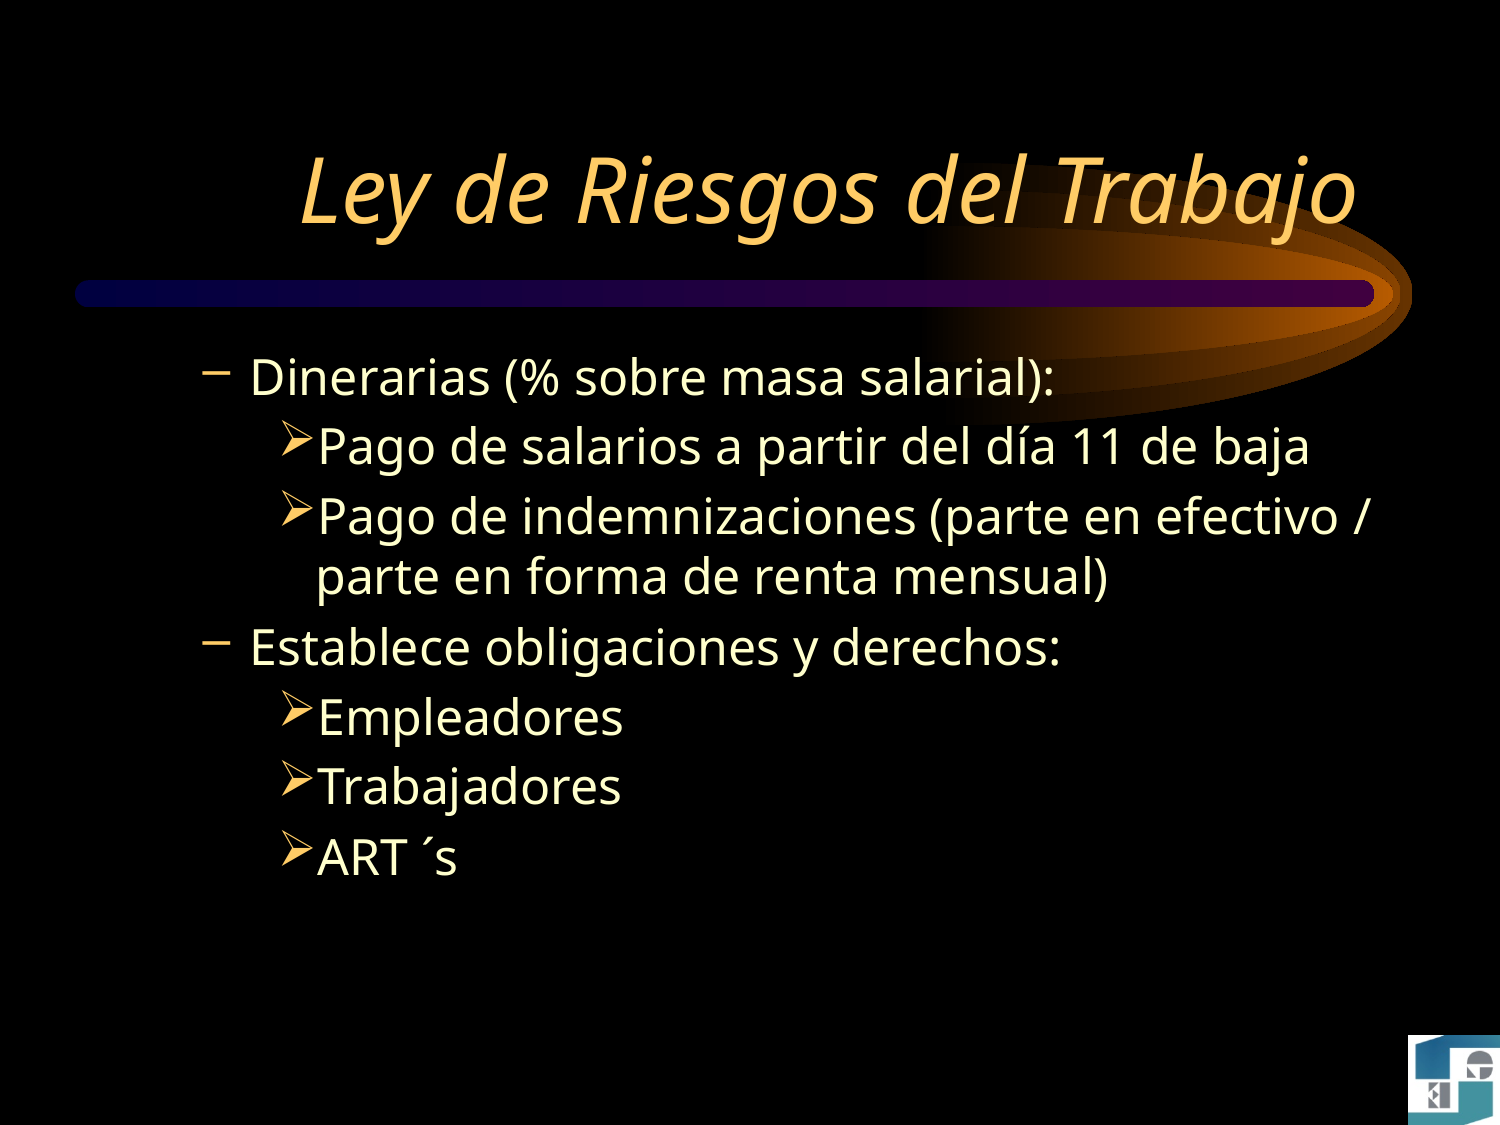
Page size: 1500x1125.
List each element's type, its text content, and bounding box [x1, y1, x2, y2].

title Ley de Riesgos del Trabajo [99, 62, 1375, 250]
picture [1408, 1035, 1500, 1125]
list Dinerarias (% sobre masa salarial): Pago de salarios a partir del día 11 de baja Pago de indemnizaciones (parte en efectivo / parte en forma de renta mensual) Establece obligaciones y derechos: Empleadores Trabajadores ART ´s [112, 337, 1388, 1013]
